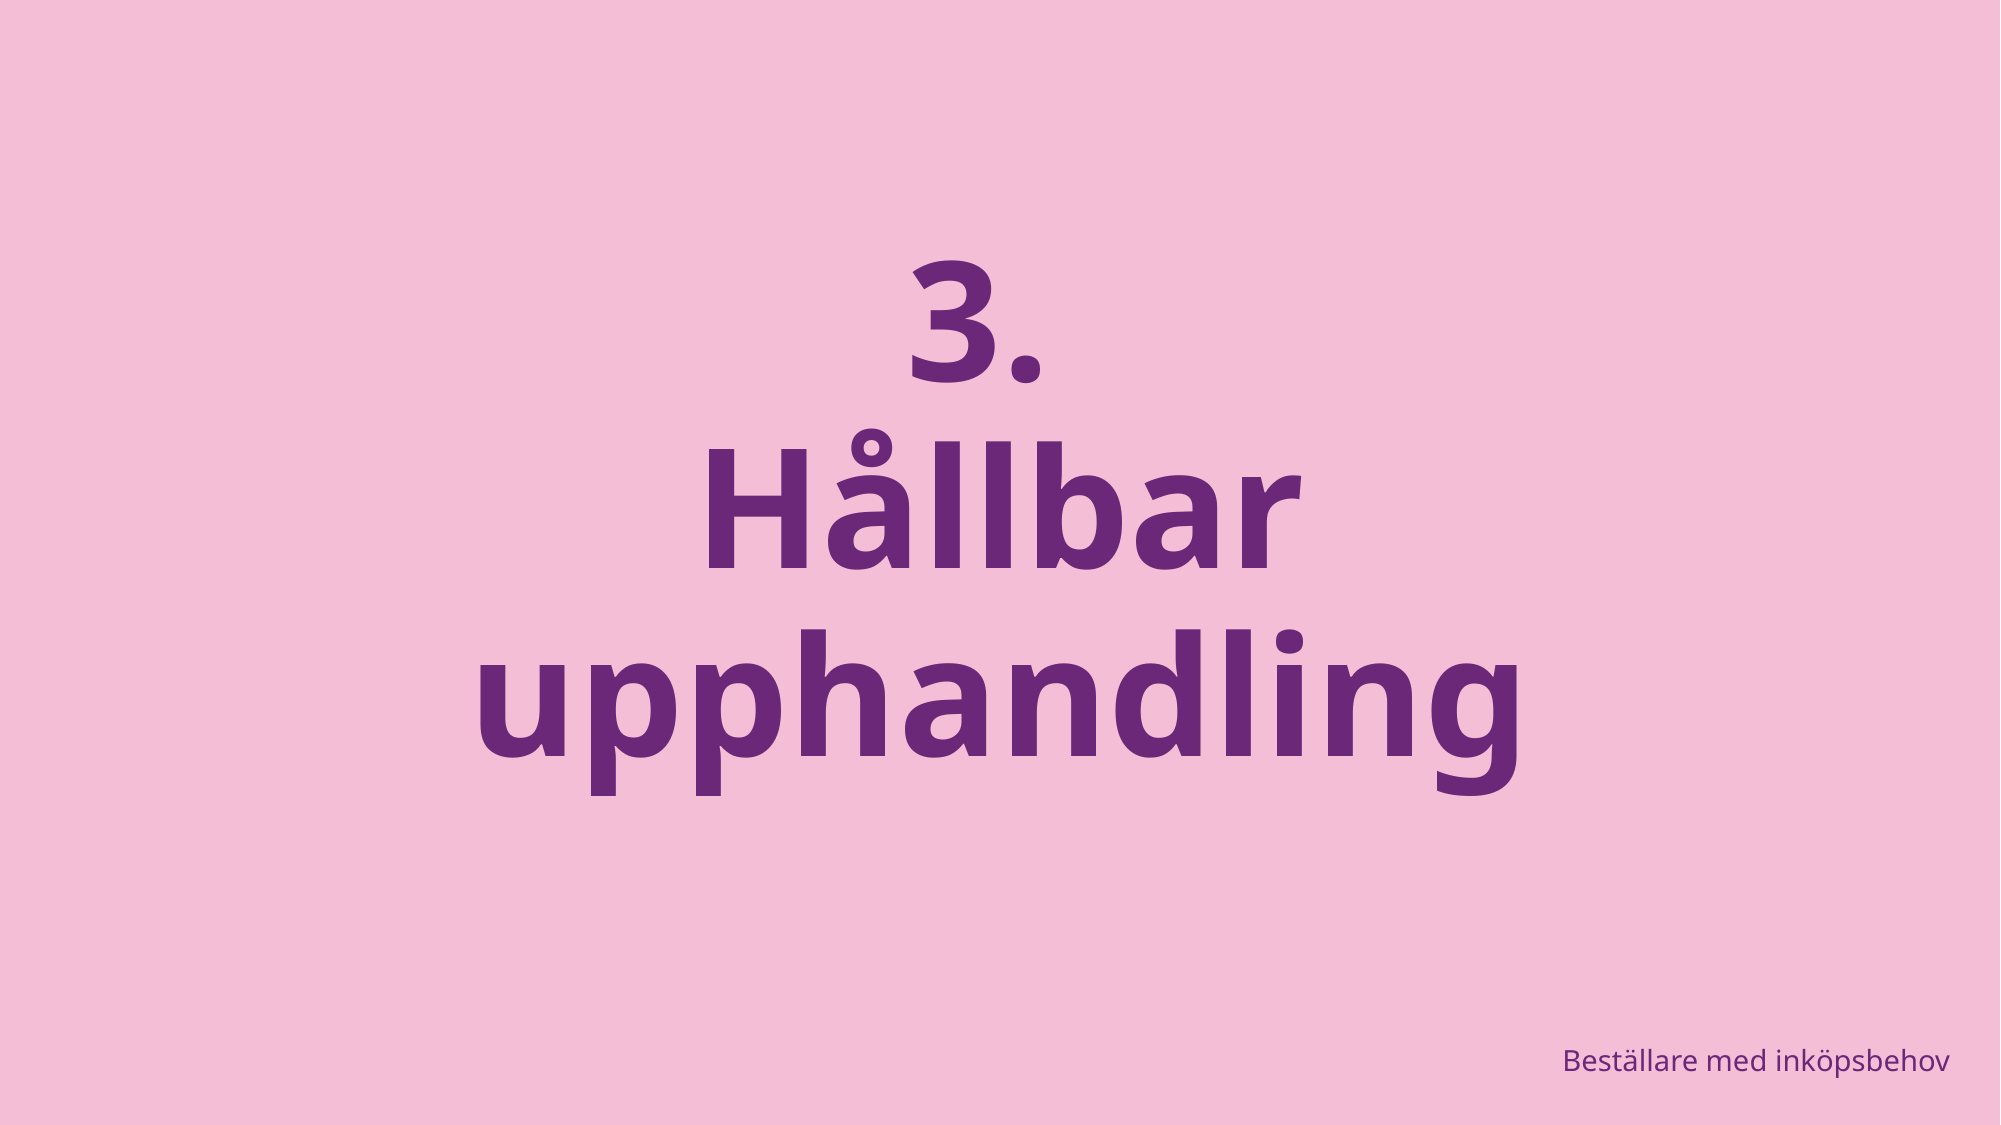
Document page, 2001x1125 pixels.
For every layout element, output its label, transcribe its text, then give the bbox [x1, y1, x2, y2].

footer Beställare med inköpsbehov [1290, 1032, 1966, 1092]
title 3. Hållbar upphandling [172, 76, 1828, 940]
